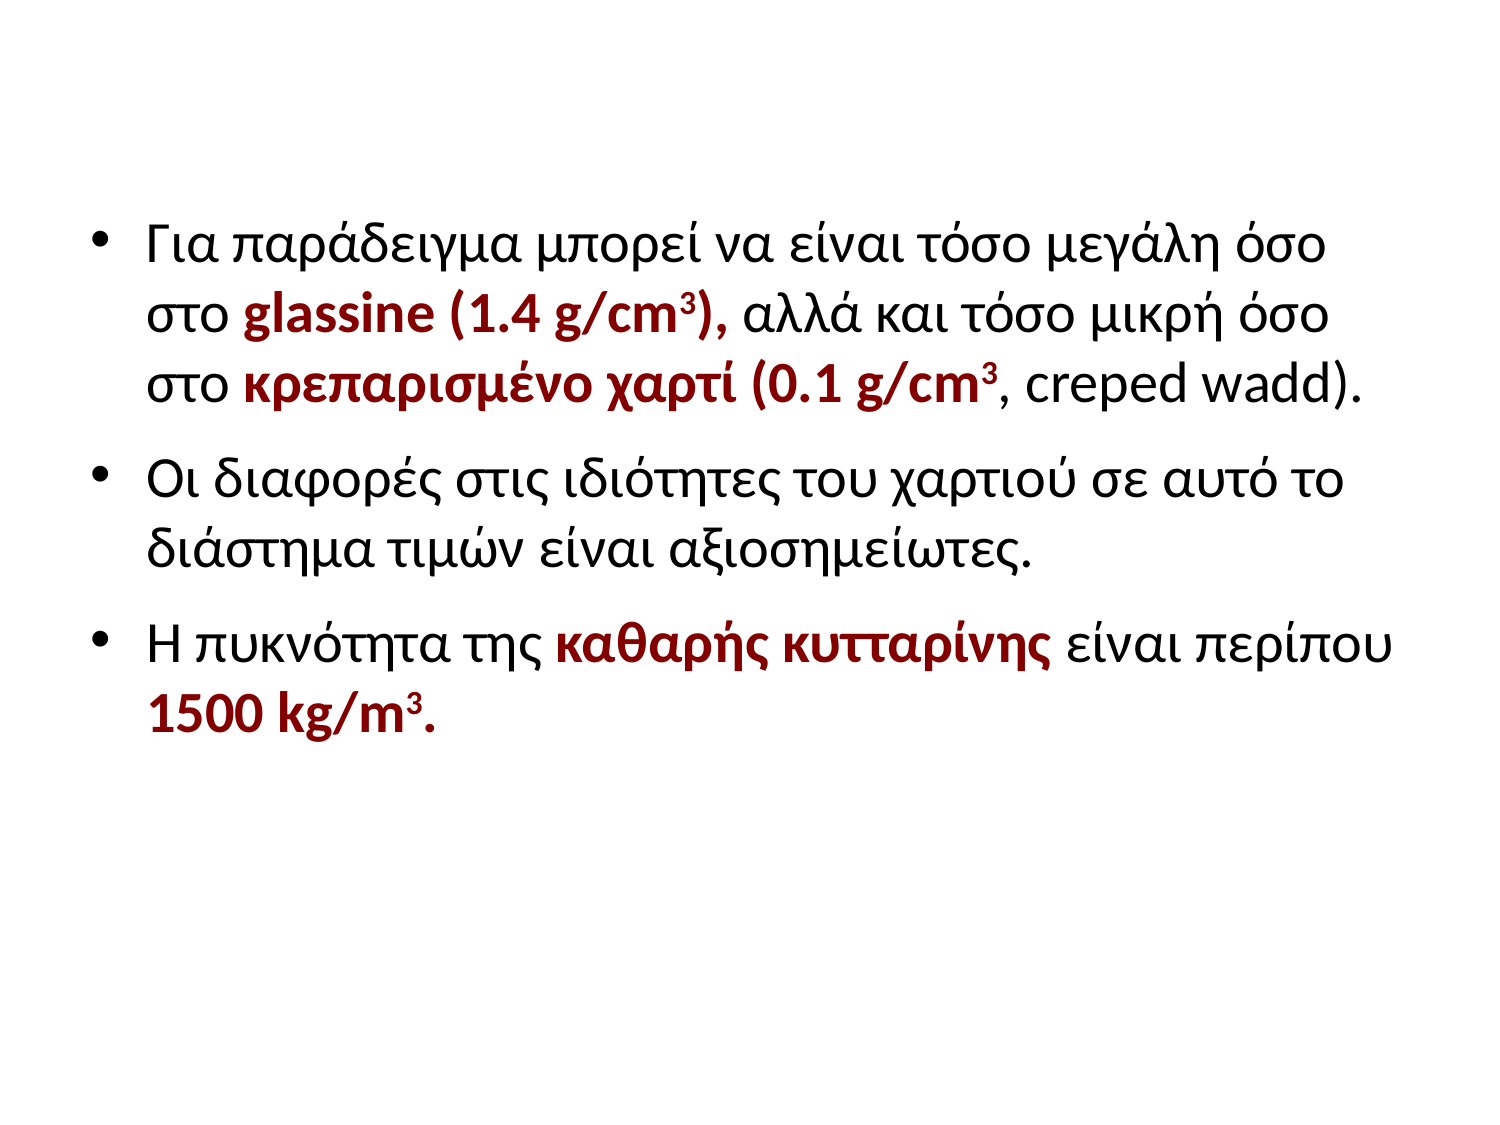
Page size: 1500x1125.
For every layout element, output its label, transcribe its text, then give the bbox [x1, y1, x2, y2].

list Για παράδειγμα μπορεί να είναι τόσο μεγάλη όσο στο glassine (1.4 g/cm3), αλλά και τόσο μικρή όσο στο κρεπαρισμένο χαρτί (0.1 g/cm3, creped wadd). Οι διαφορές στις ιδιότητες του χαρτιού σε αυτό το διάστημα τιμών είναι αξιοσημείωτες. H πυκνότητα της καθαρής κυτταρίνης είναι περίπου 1500 kg/m3. [75, 196, 1425, 1024]
